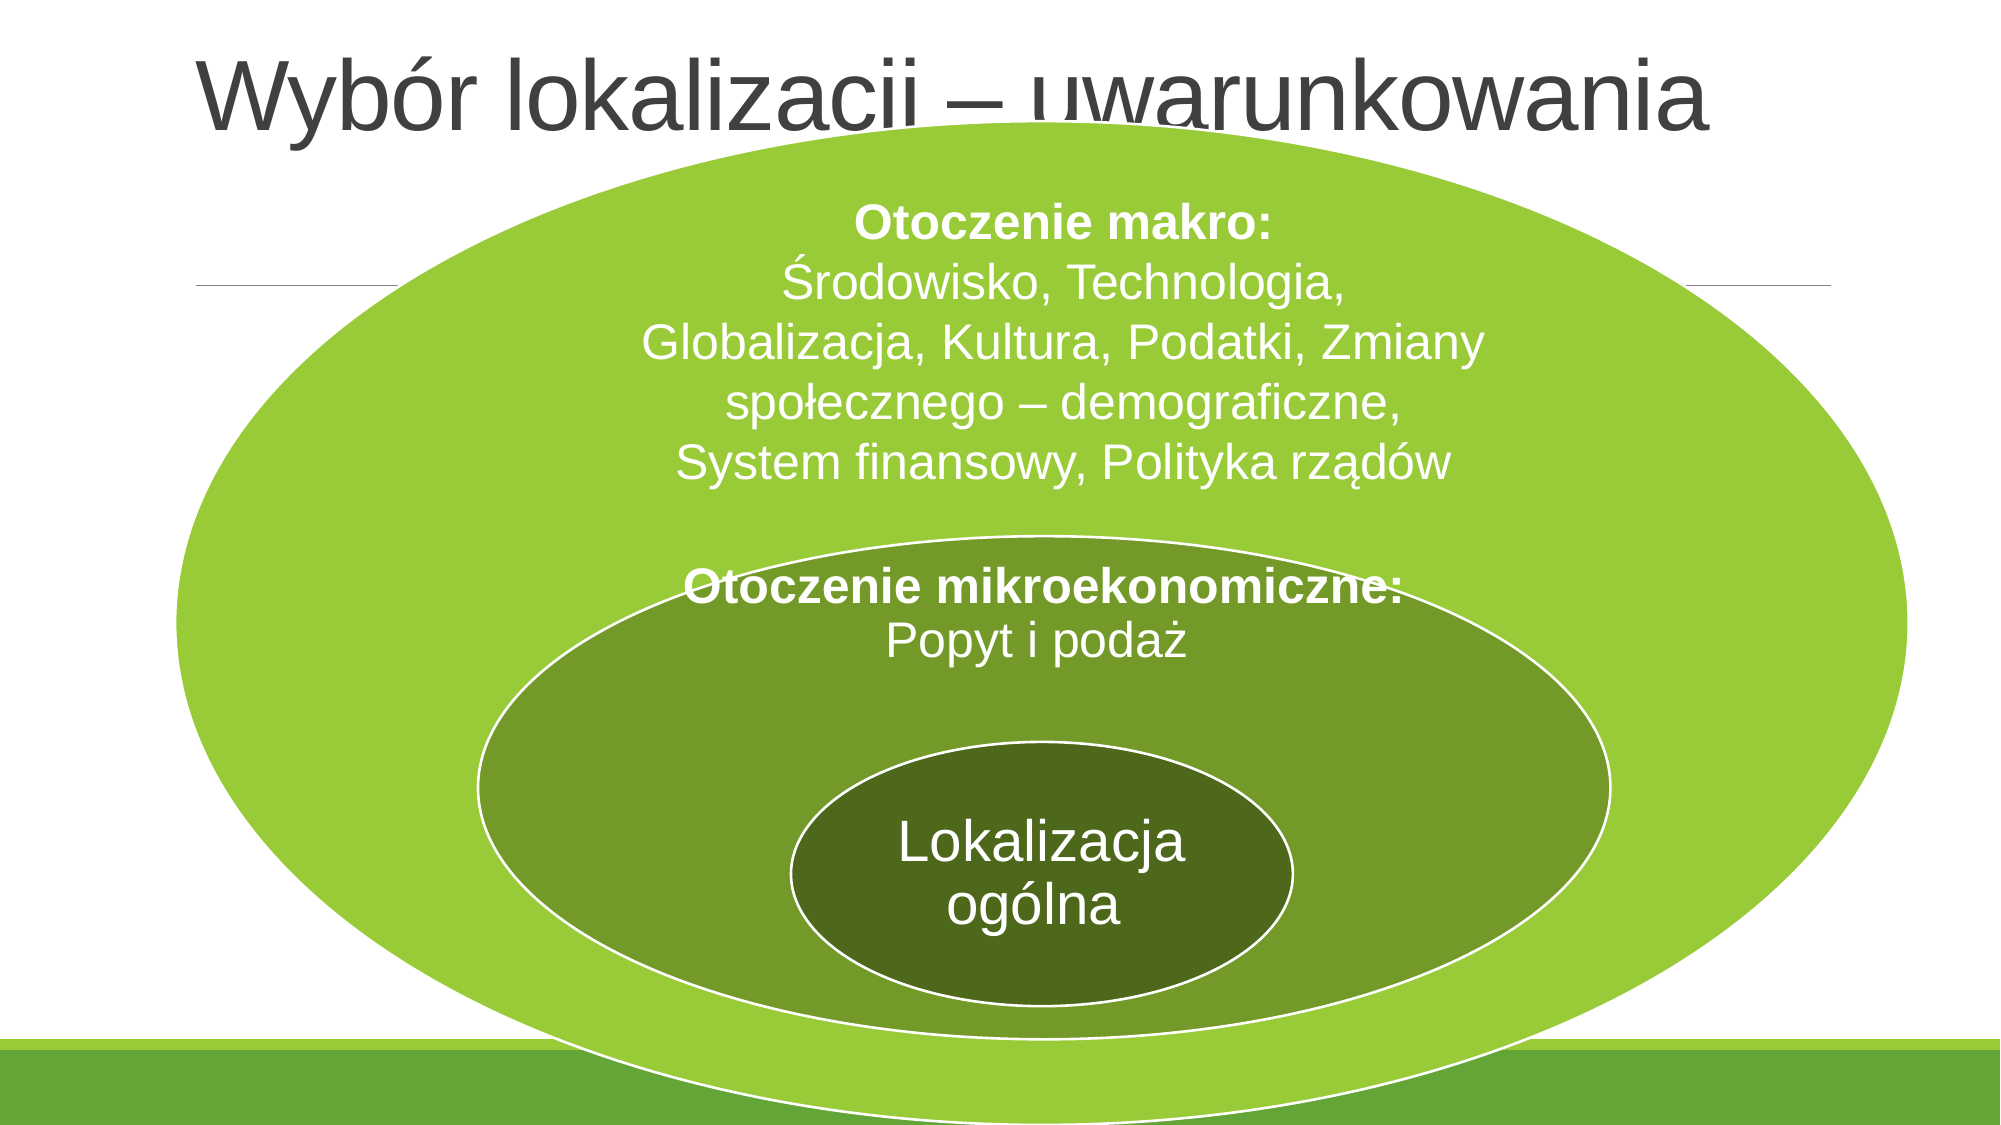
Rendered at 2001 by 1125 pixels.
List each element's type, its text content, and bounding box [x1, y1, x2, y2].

title Wybór lokalizacji – uwarunkowania [180, 0, 1830, 119]
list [179, 120, 1905, 1125]
